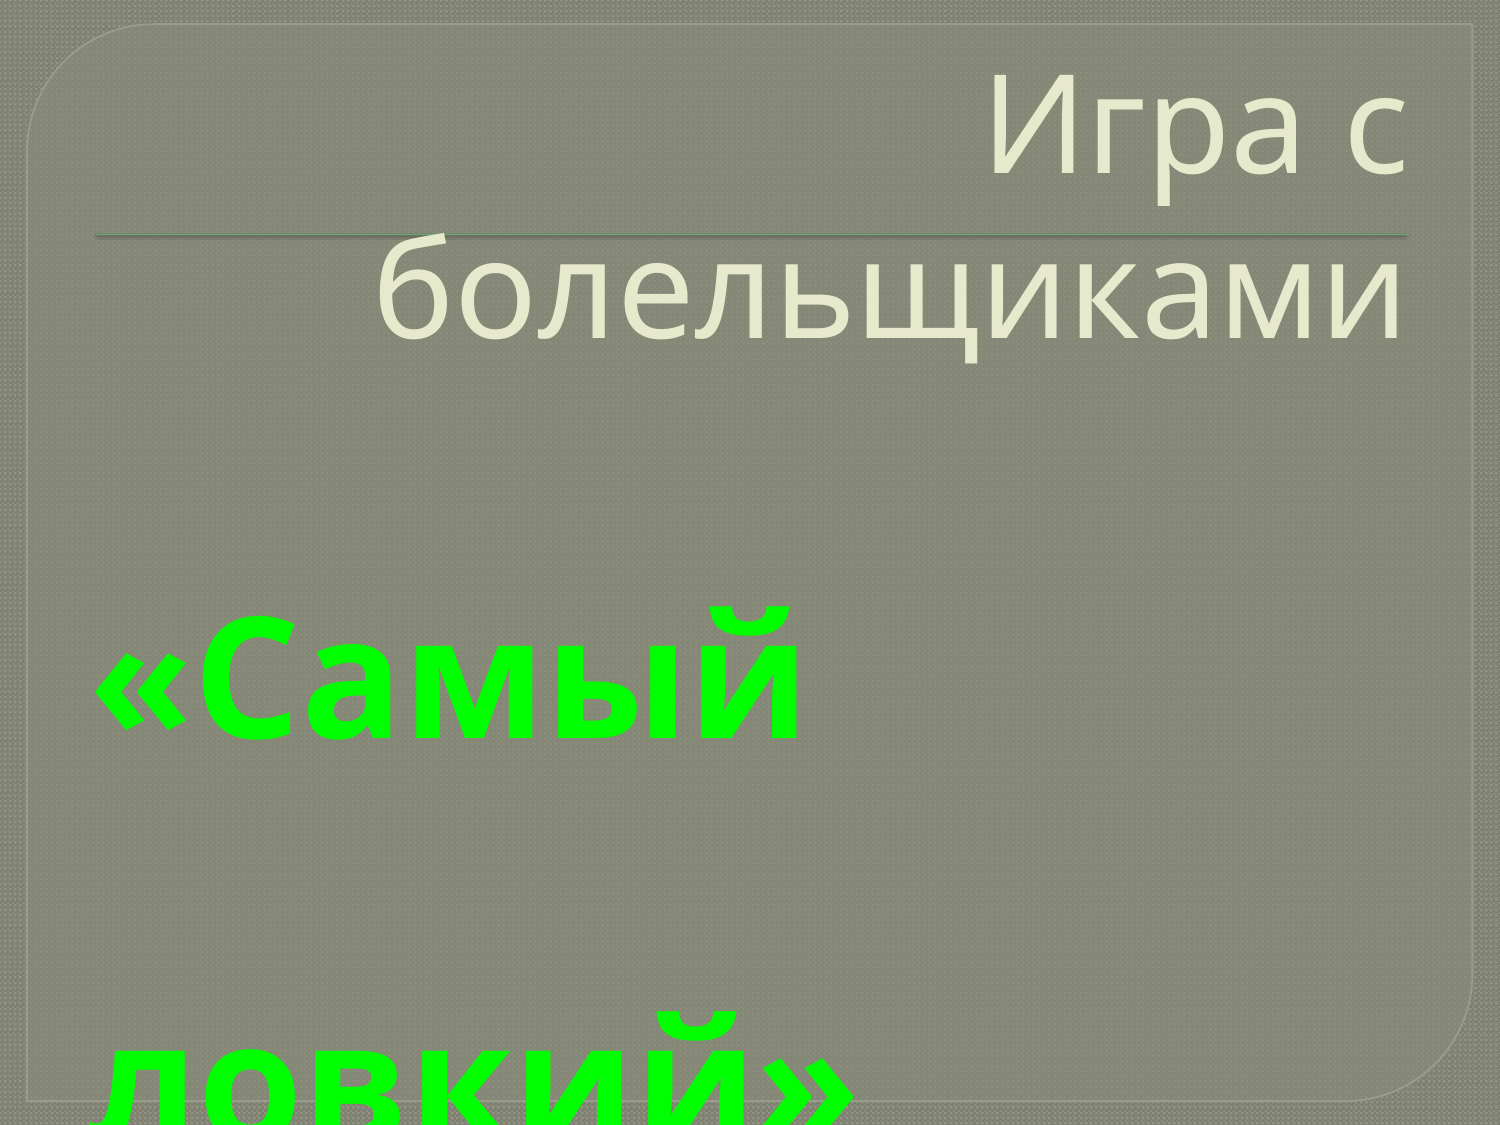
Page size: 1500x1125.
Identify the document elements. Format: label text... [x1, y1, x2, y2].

title Игра с болельщиками [75, 41, 1425, 374]
list «Самый ловкий» [75, 562, 1425, 1047]
